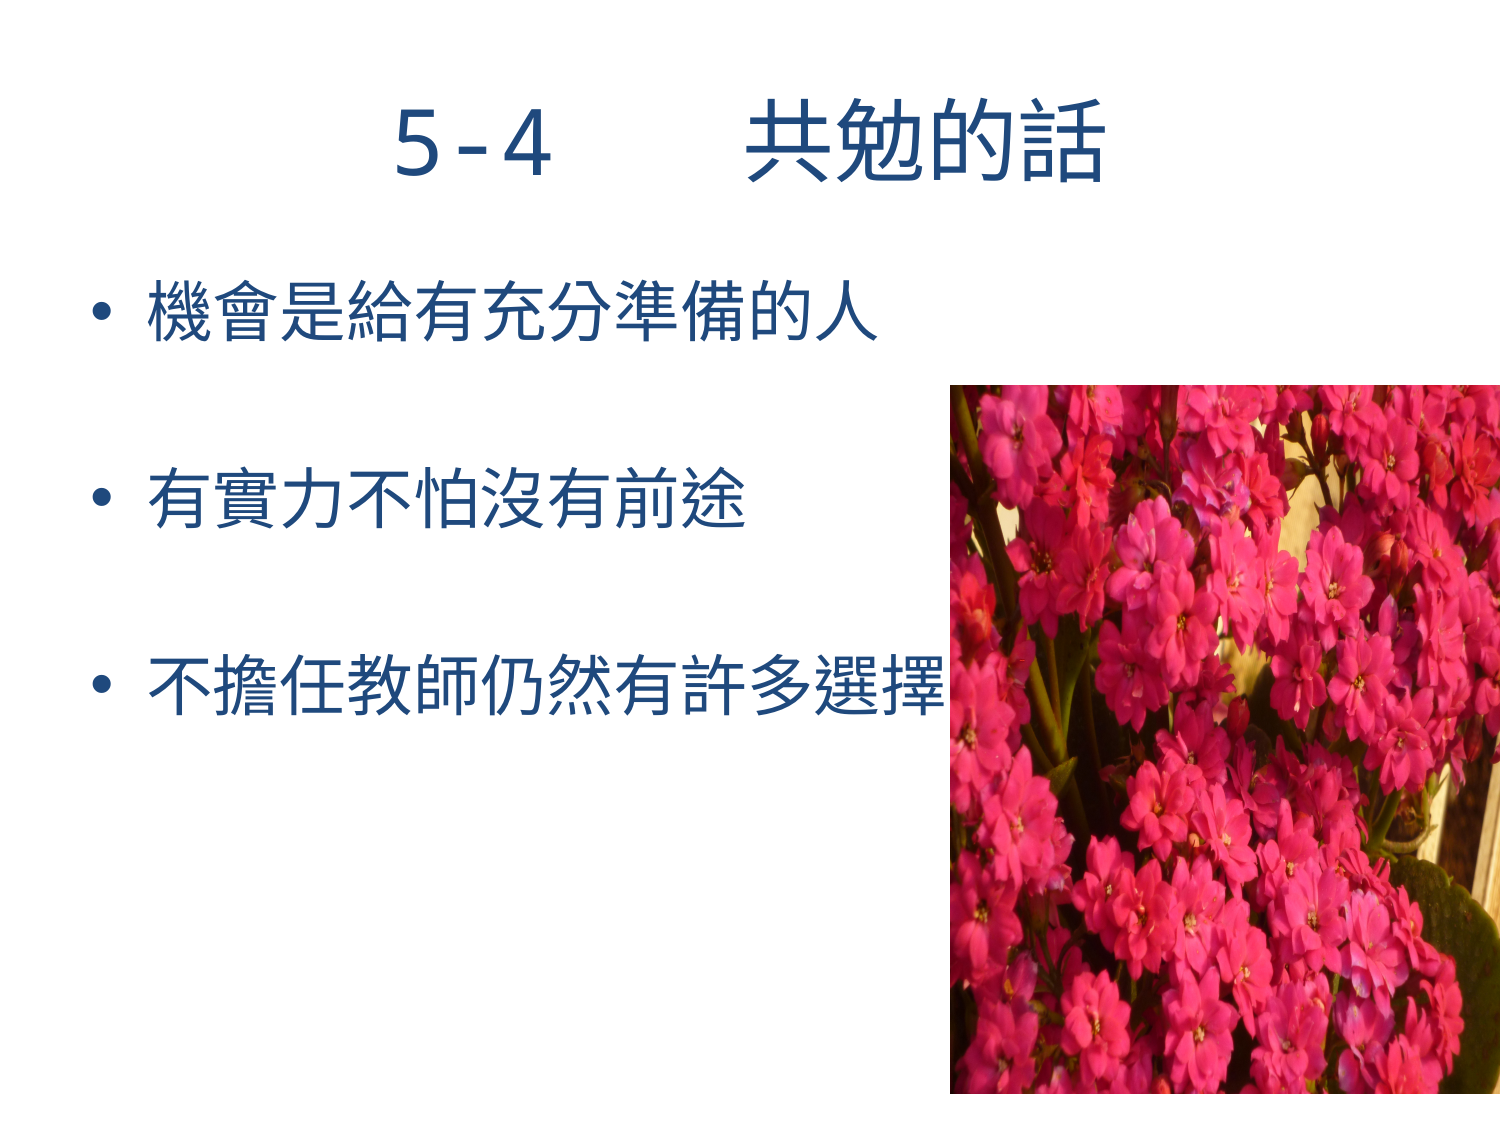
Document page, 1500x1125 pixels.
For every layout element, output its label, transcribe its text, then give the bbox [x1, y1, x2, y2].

picture [950, 385, 1500, 1095]
title 5-4 共勉的話 [74, 44, 1426, 233]
list 機會是給有充分準備的人 有實力不怕沒有前途 不擔任教師仍然有許多選擇 [74, 262, 1426, 1006]
